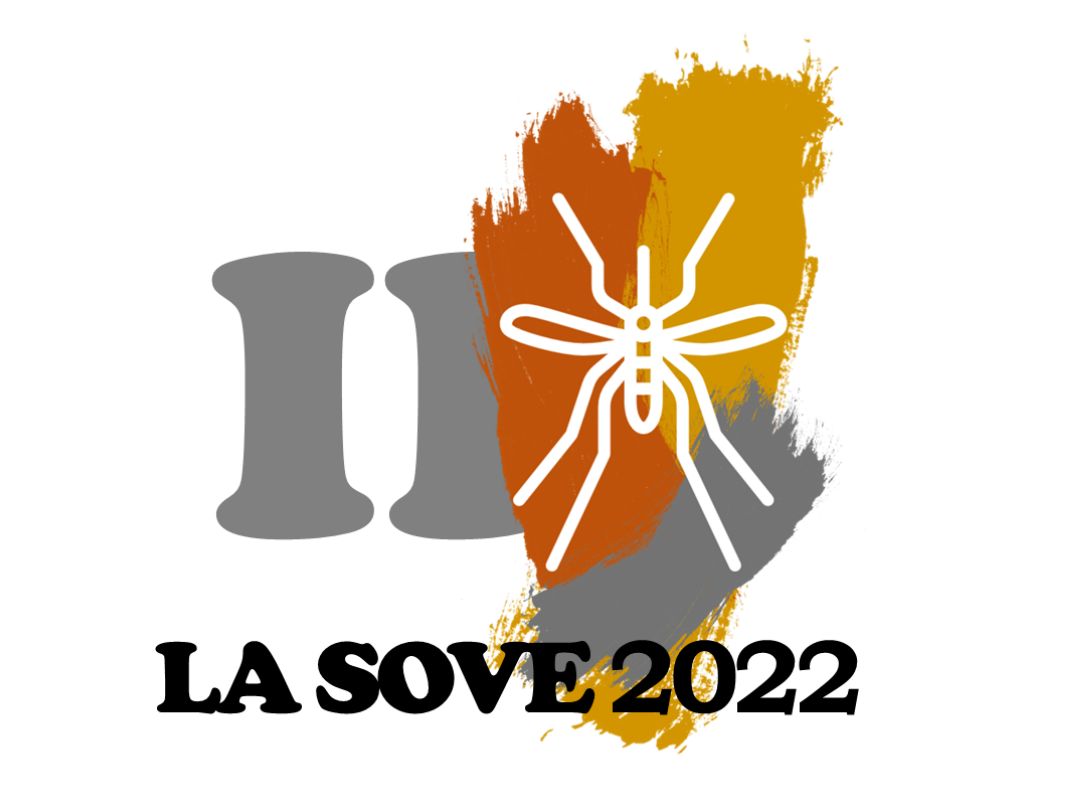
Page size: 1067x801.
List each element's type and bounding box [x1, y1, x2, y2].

picture [125, 0, 939, 781]
